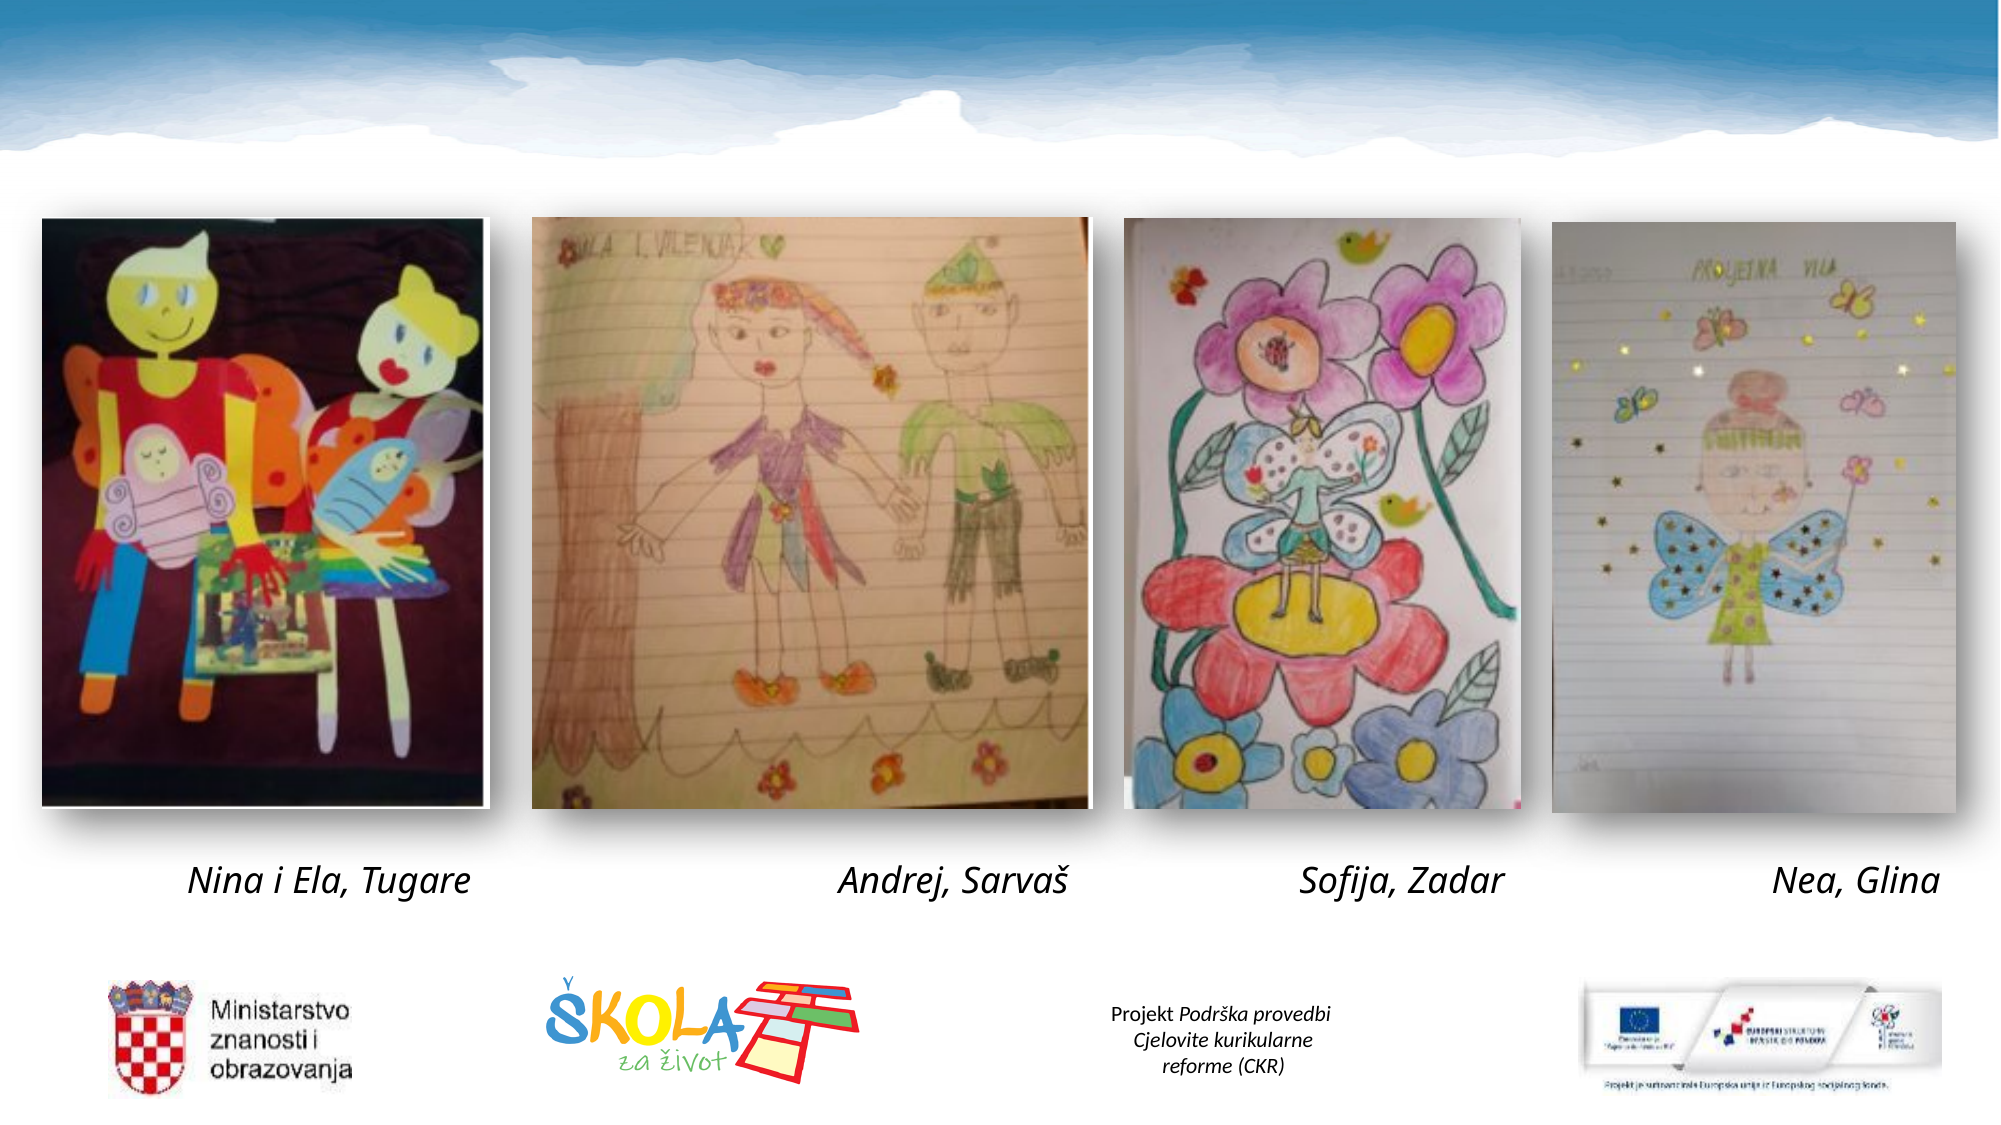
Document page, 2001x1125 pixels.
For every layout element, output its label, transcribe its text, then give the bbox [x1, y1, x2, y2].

text_box Sofija, Zadar [1230, 854, 1520, 924]
picture [536, 970, 864, 1089]
picture [1578, 977, 1942, 1096]
text_box Nina i Ela, Tugare [94, 856, 487, 924]
picture [108, 980, 352, 1099]
text_box Nea, Glina [1666, 854, 1956, 924]
picture [0, 0, 2001, 814]
text_box Andrej, Sarvaš [794, 856, 1085, 924]
